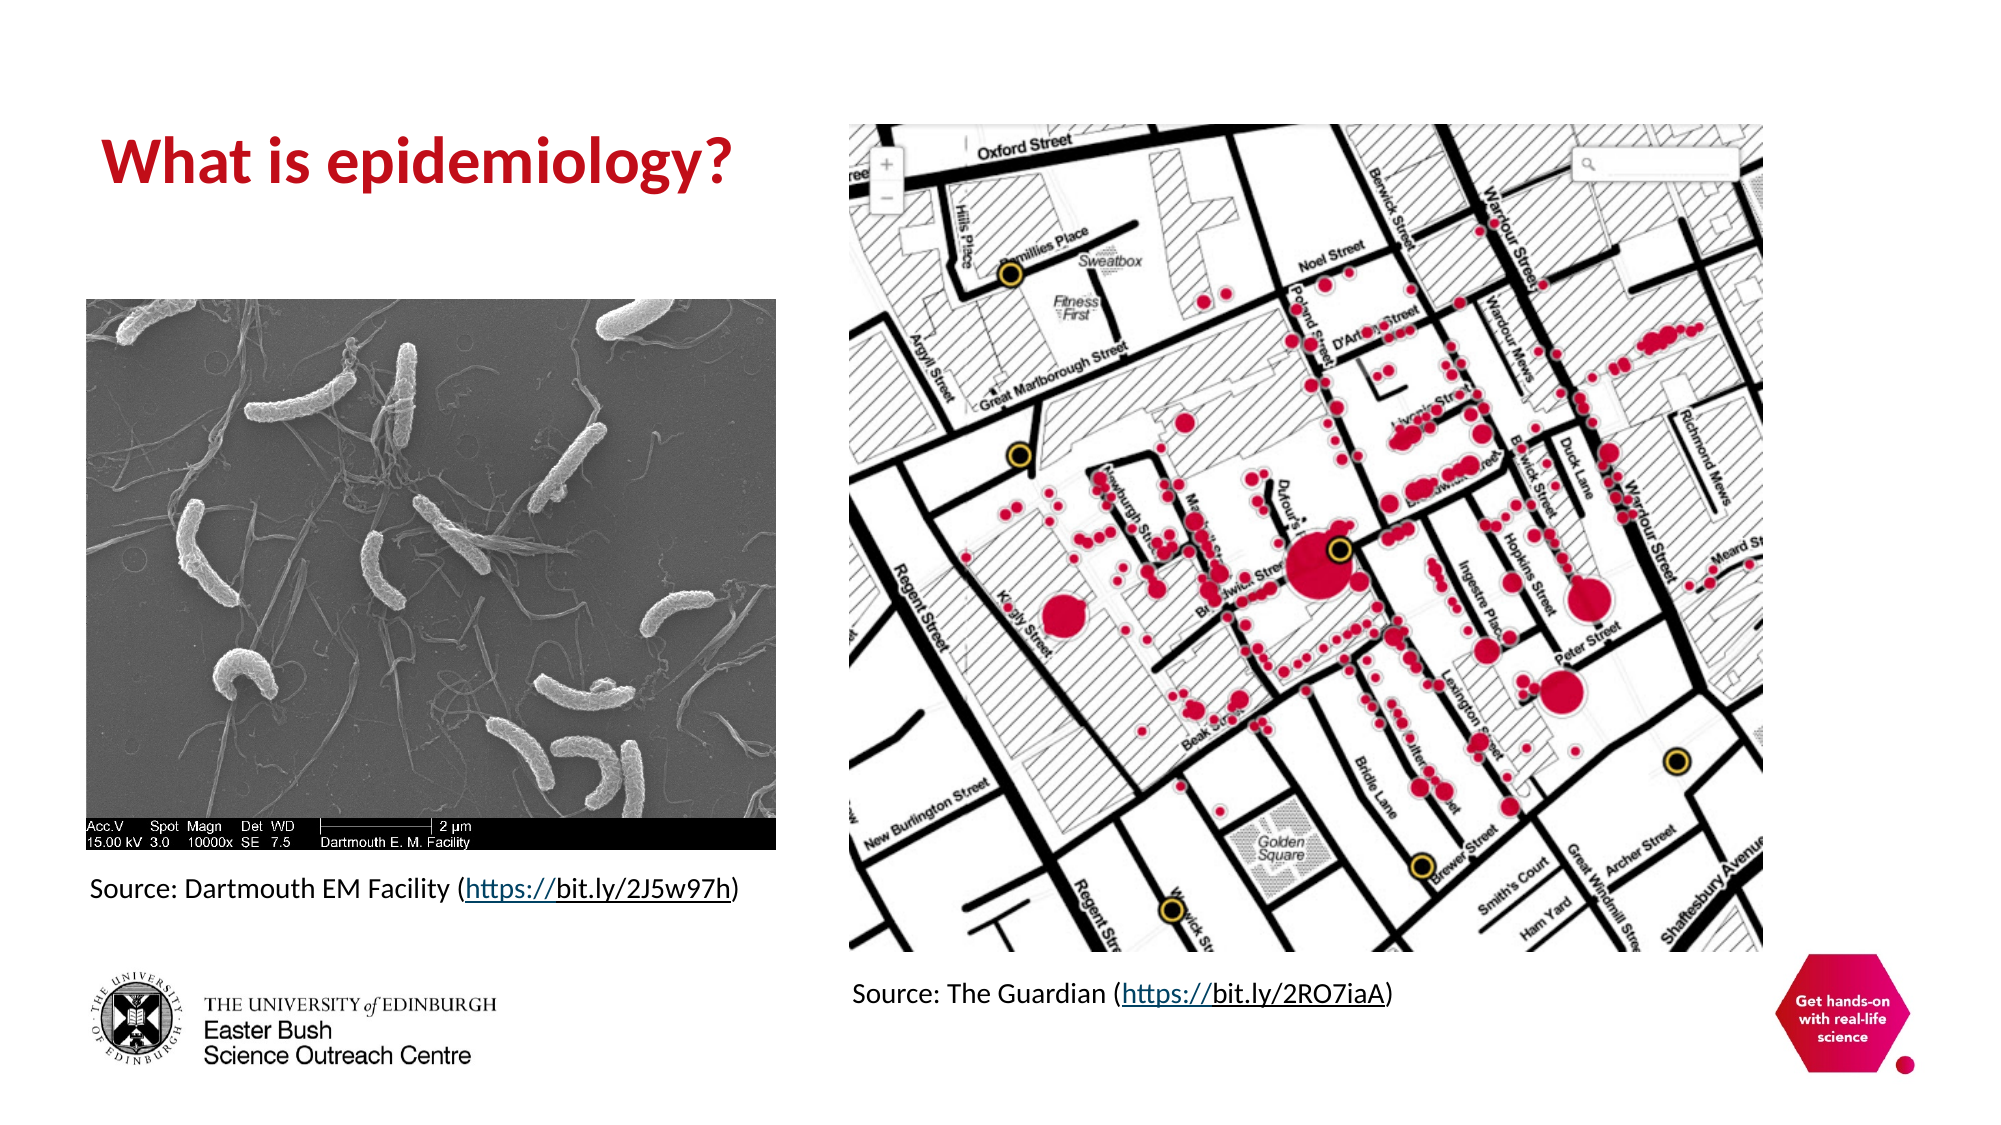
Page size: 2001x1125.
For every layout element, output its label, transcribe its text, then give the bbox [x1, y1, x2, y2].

text_box Source: Dartmouth EM Facility (https://bit.ly/2J5w97h) [74, 862, 761, 913]
picture [86, 299, 776, 851]
picture [75, 950, 525, 1100]
text_box Source: The Guardian (https://bit.ly/2RO7iaA) [837, 967, 1613, 1017]
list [849, 124, 1763, 953]
picture [1749, 897, 1950, 1100]
title What is epidemiology? [86, 109, 1900, 217]
